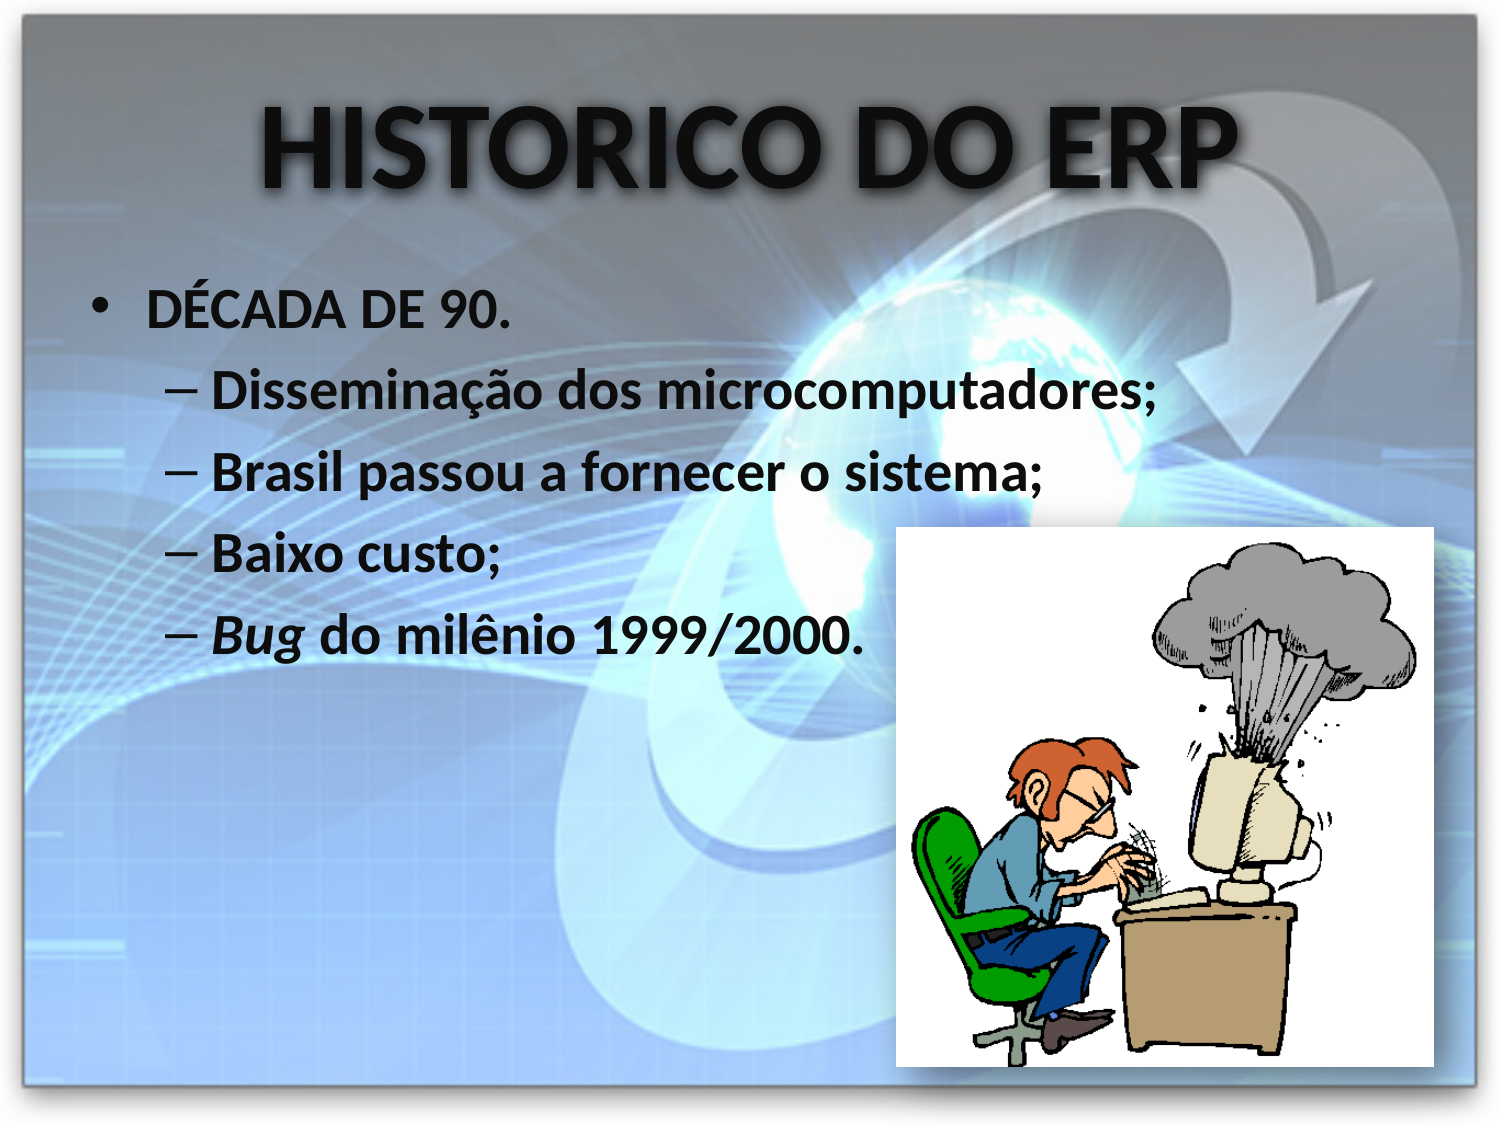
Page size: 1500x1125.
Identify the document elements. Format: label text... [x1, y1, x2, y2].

picture [896, 526, 1434, 1067]
title HISTORICO DO ERP [75, 45, 1425, 233]
list DÉCADA DE 90. Disseminação dos microcomputadores; Brasil passou a fornecer o sistema; Baixo custo; Bug do milênio 1999/2000. [75, 262, 1425, 1005]
